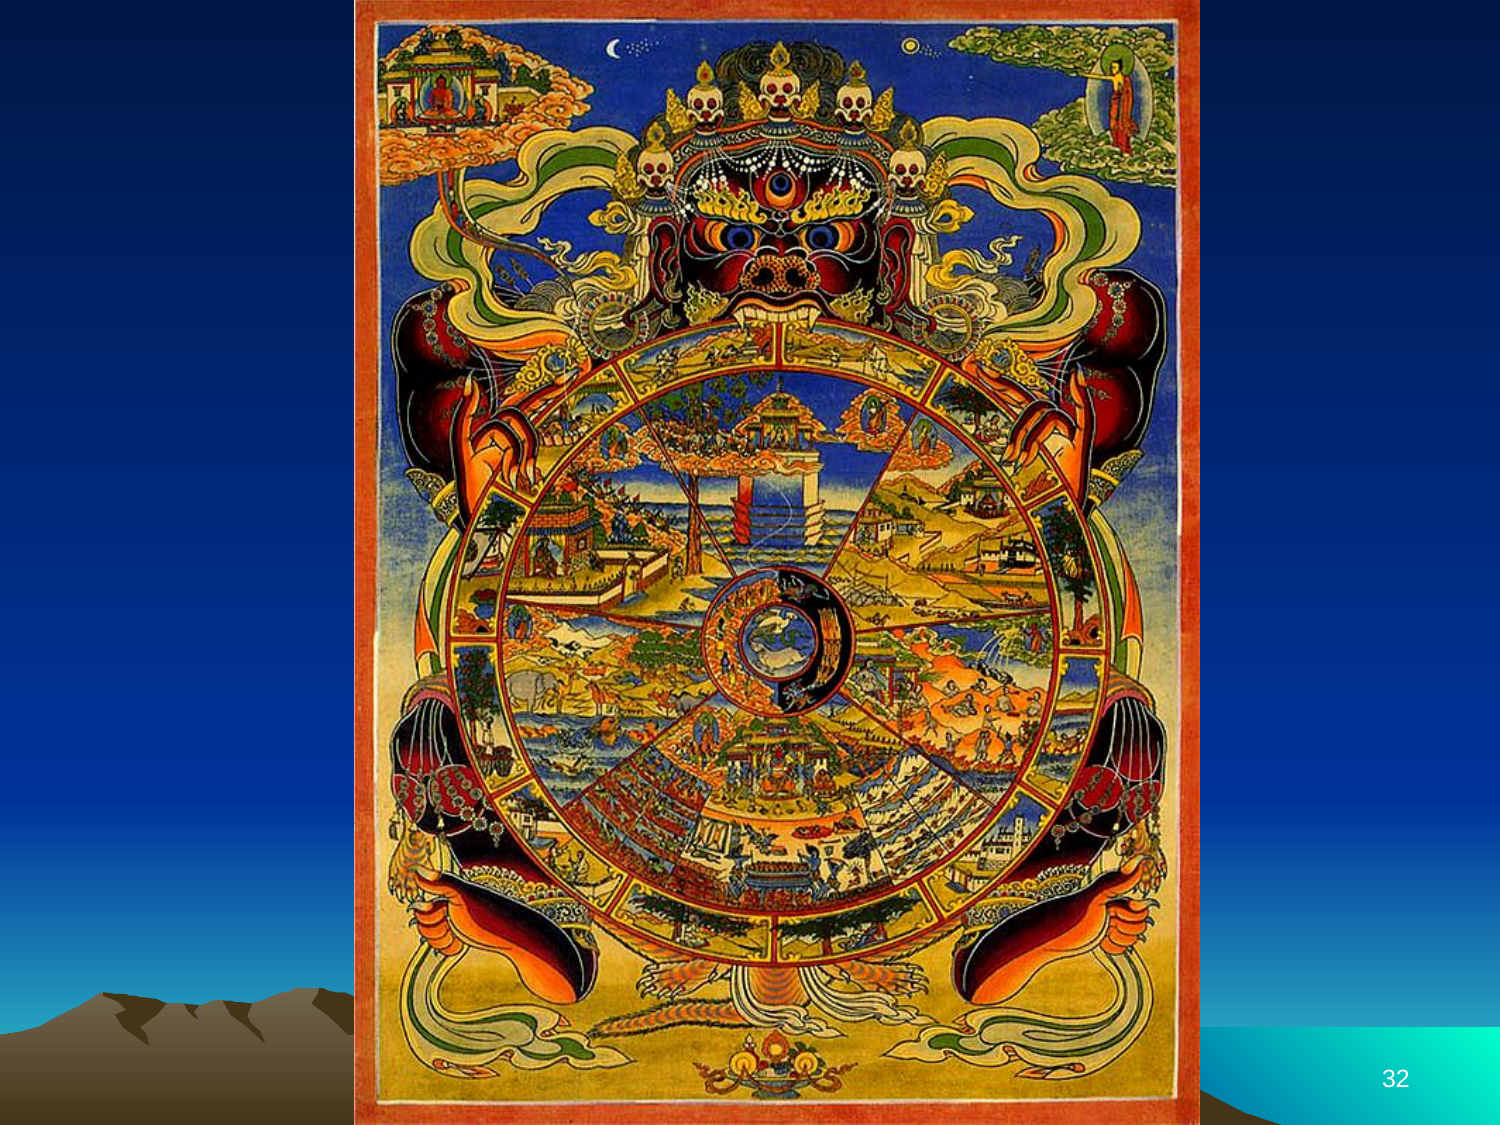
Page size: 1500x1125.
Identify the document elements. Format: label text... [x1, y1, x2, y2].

picture [354, 0, 1200, 1125]
slide_number 32 [1204, 1024, 1426, 1101]
